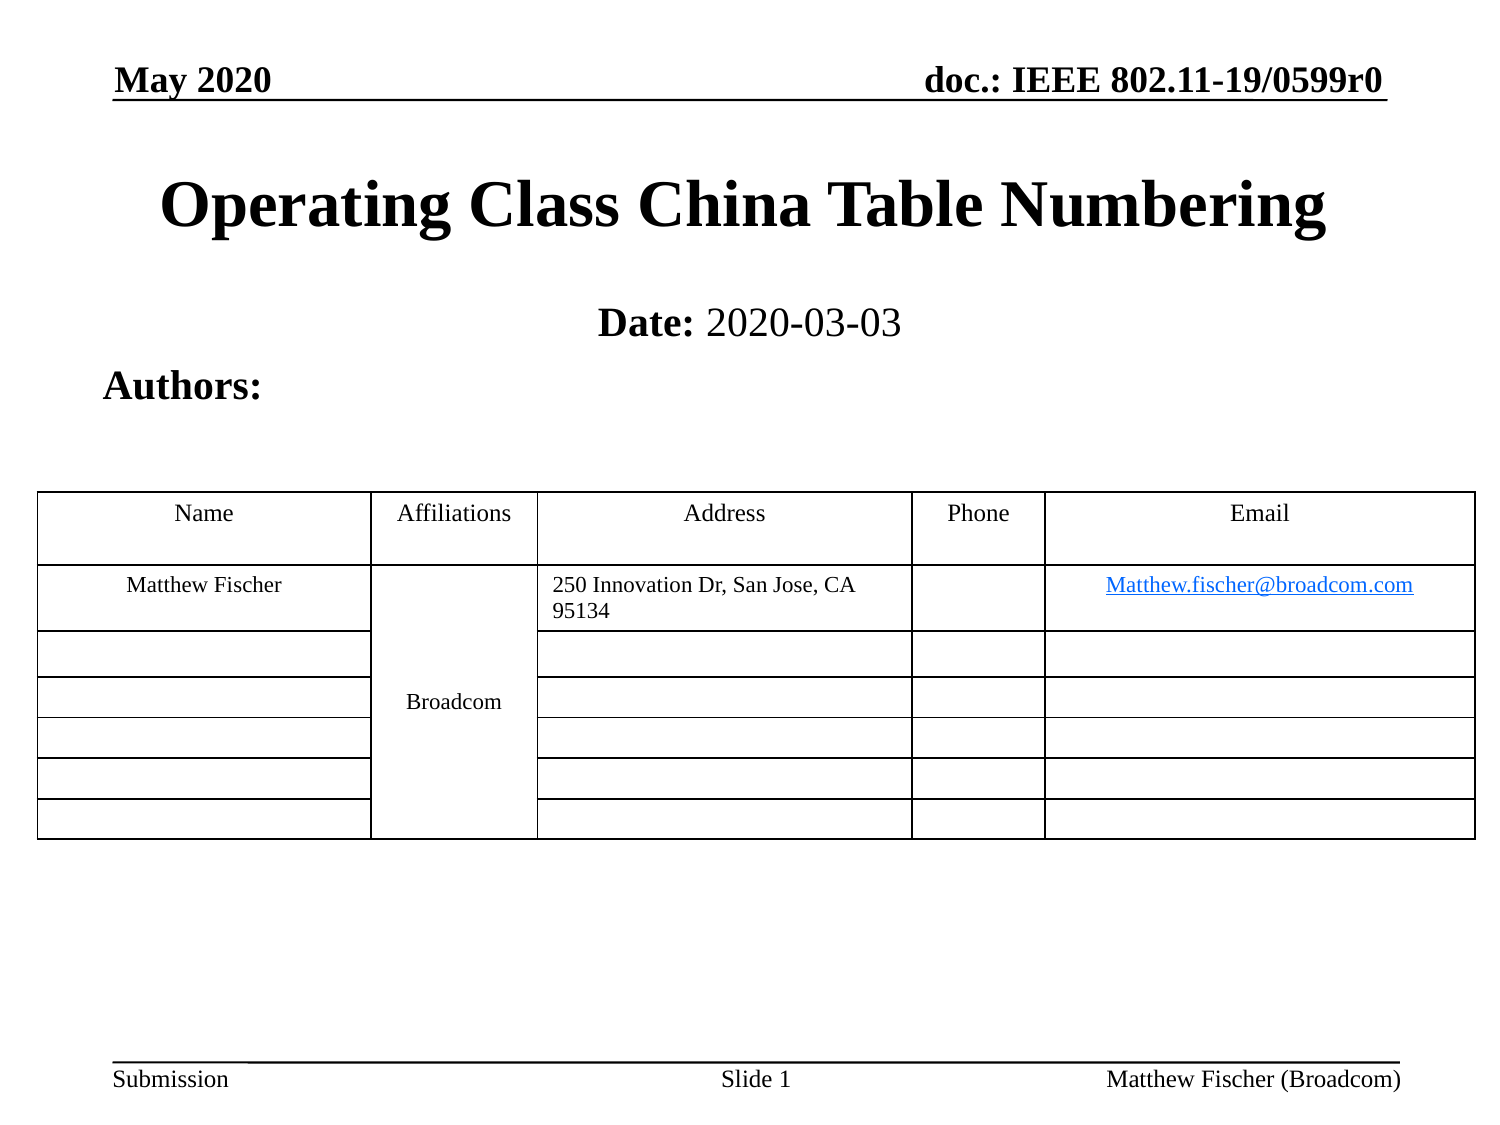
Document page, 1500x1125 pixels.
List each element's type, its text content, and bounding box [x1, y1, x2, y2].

table_cell [913, 632, 1044, 676]
table_cell [1046, 678, 1474, 717]
table_cell [913, 566, 1044, 630]
table_header Address [538, 493, 911, 564]
list Date: 2020-03-03 [112, 287, 1388, 351]
table_cell [913, 718, 1044, 757]
table_cell [538, 800, 911, 838]
title Operating Class China Table Numbering [62, 112, 1426, 288]
table_cell [538, 718, 911, 757]
table_cell [1046, 718, 1474, 757]
table_cell [913, 678, 1044, 717]
table_cell [38, 632, 370, 676]
table_cell [1046, 632, 1474, 676]
table_cell [38, 718, 370, 757]
table_cell [538, 632, 911, 676]
table_cell [538, 759, 911, 798]
table_cell Broadcom [372, 566, 537, 838]
table_header Phone [913, 493, 1044, 564]
table_cell [38, 678, 370, 717]
slide_number Slide 1 [712, 1061, 800, 1093]
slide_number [114, 54, 274, 101]
table_header Email [1046, 493, 1474, 564]
table_cell [38, 759, 370, 798]
table_cell Matthew Fischer [38, 566, 370, 630]
table_cell Matthew.fischer@broadcom.com [1046, 566, 1474, 630]
table_cell 250 Innovation Dr, San Jose, CA 95134 [538, 566, 911, 630]
table_header Affiliations [372, 493, 537, 564]
text_box Authors: [87, 349, 325, 413]
table_cell [38, 800, 370, 838]
table_cell [913, 759, 1044, 798]
table_cell [538, 678, 911, 717]
table_cell [1046, 759, 1474, 798]
table_cell [1046, 800, 1474, 838]
table_header Name [38, 493, 370, 564]
footer Matthew Fischer (Broadcom) [1102, 1061, 1402, 1093]
table_cell [913, 800, 1044, 838]
